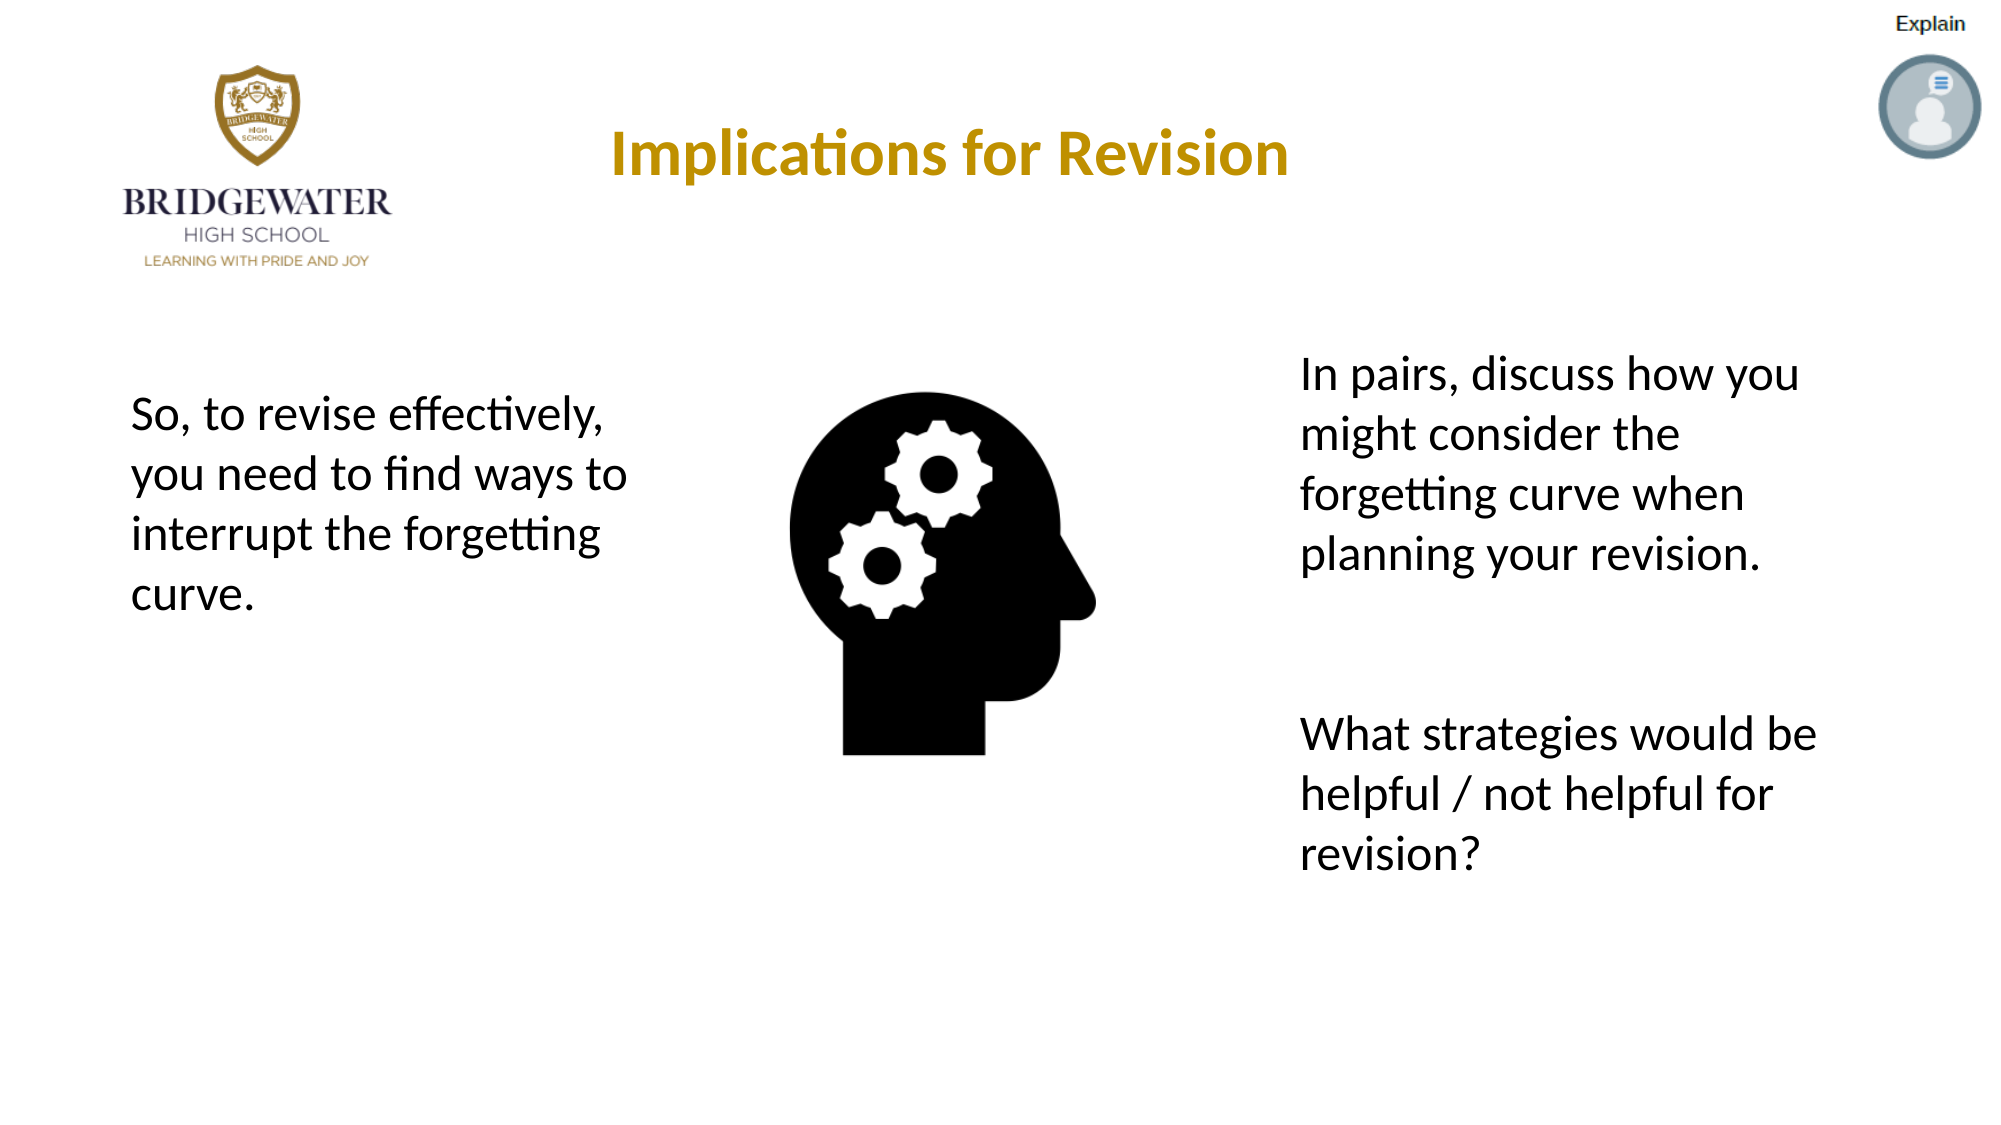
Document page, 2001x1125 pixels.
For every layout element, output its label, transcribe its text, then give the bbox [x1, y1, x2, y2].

text_box So, to revise effectively, you need to find ways to interrupt the forgetting curve. [116, 373, 665, 748]
picture [727, 367, 1159, 799]
text_box Implications for Revision [580, 101, 1353, 197]
text_box In pairs, discuss how you might consider the forgetting curve when planning your revision. What strategies would be helpful / not helpful for revision? [1285, 333, 1845, 888]
picture [1858, 0, 2000, 170]
